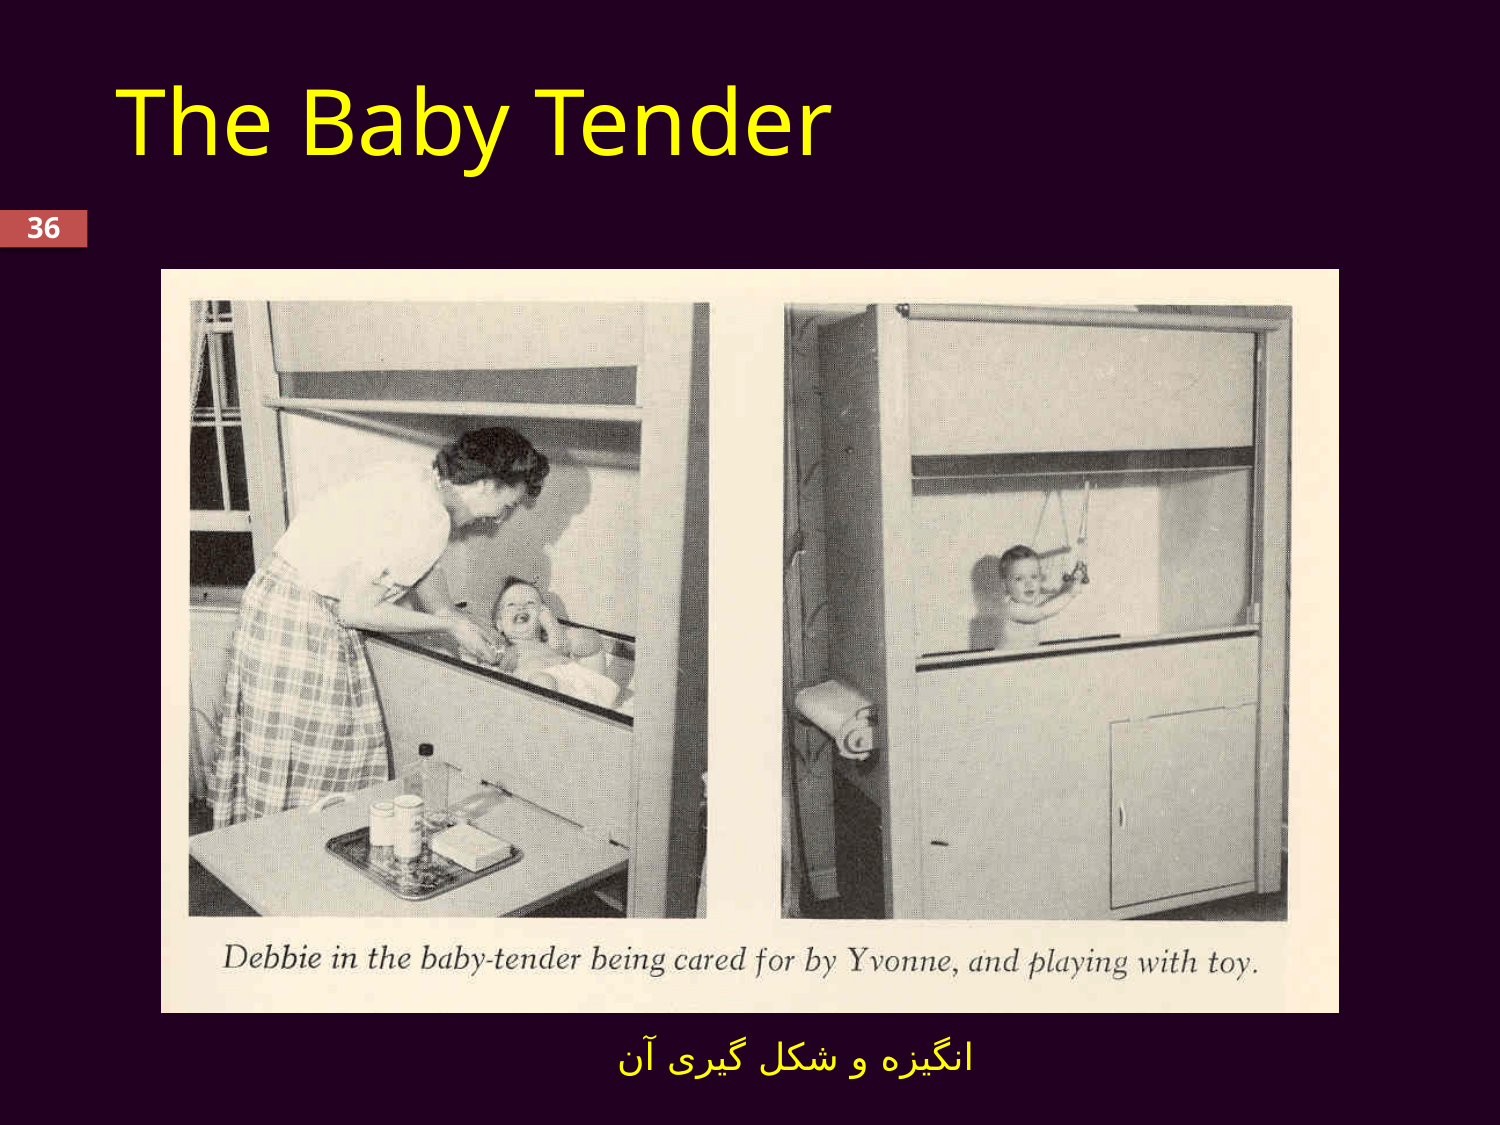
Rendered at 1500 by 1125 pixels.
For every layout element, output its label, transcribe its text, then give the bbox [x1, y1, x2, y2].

footer انگیزه و شکل گیری آن [99, 1024, 990, 1085]
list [160, 269, 1340, 1013]
slide_number 36 [0, 208, 88, 249]
title The Baby Tender [100, 37, 1438, 200]
